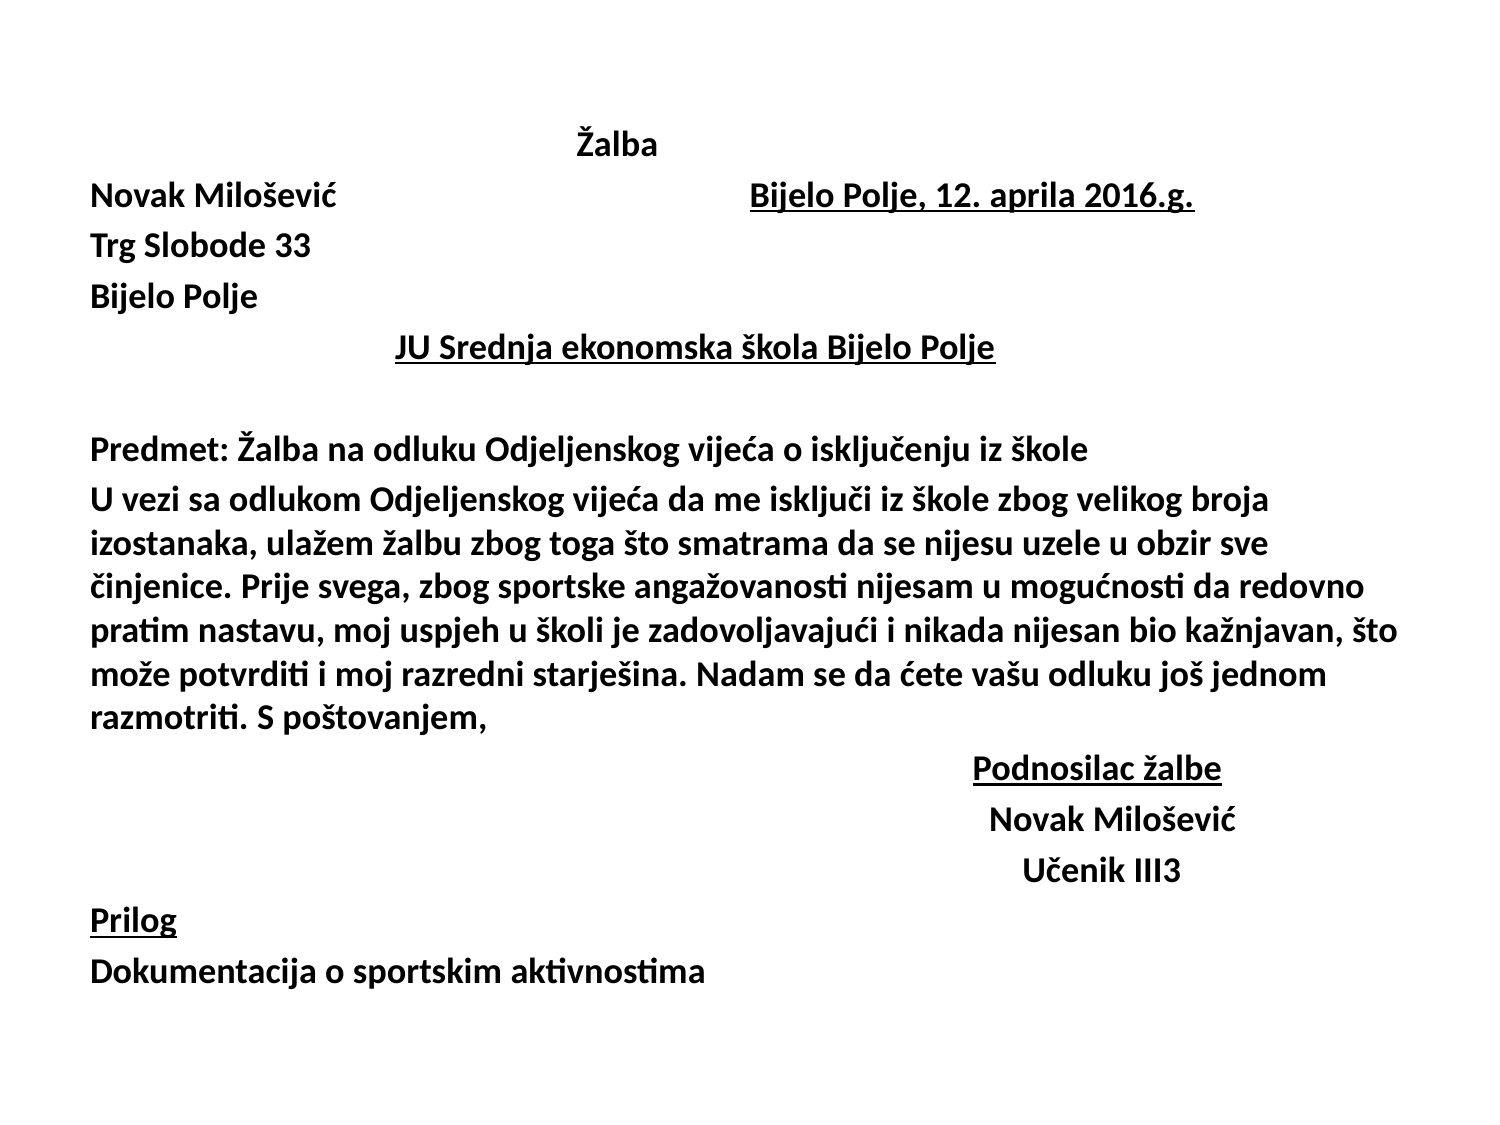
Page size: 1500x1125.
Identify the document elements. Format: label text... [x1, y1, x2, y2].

list Žalba Novak Milošević Bijelo Polje, 12. aprila 2016.g. Trg Slobode 33 Bijelo Polje JU Srednja ekonomska škola Bijelo Polje Predmet: Žalba na odluku Odjeljenskog vijeća o isključenju iz škole U vezi sa odlukom Odjeljenskog vijeća da me isključi iz škole zbog velikog broja izostanaka, ulažem žalbu zbog toga što smatrama da se nijesu uzele u obzir sve činjenice. Prije svega, zbog sportske angažovanosti nijesam u mogućnosti da redovno pratim nastavu, moj uspjeh u školi je zadovoljavajući i nikada nijesan bio kažnjavan, što može potvrditi i moj razredni starješina. Nadam se da ćete vašu odluku još jednom razmotriti. S poštovanjem, Podnosilac žalbe Novak Milošević Učenik III3 Prilog Dokumentacija o sportskim aktivnostima [75, 112, 1425, 1005]
